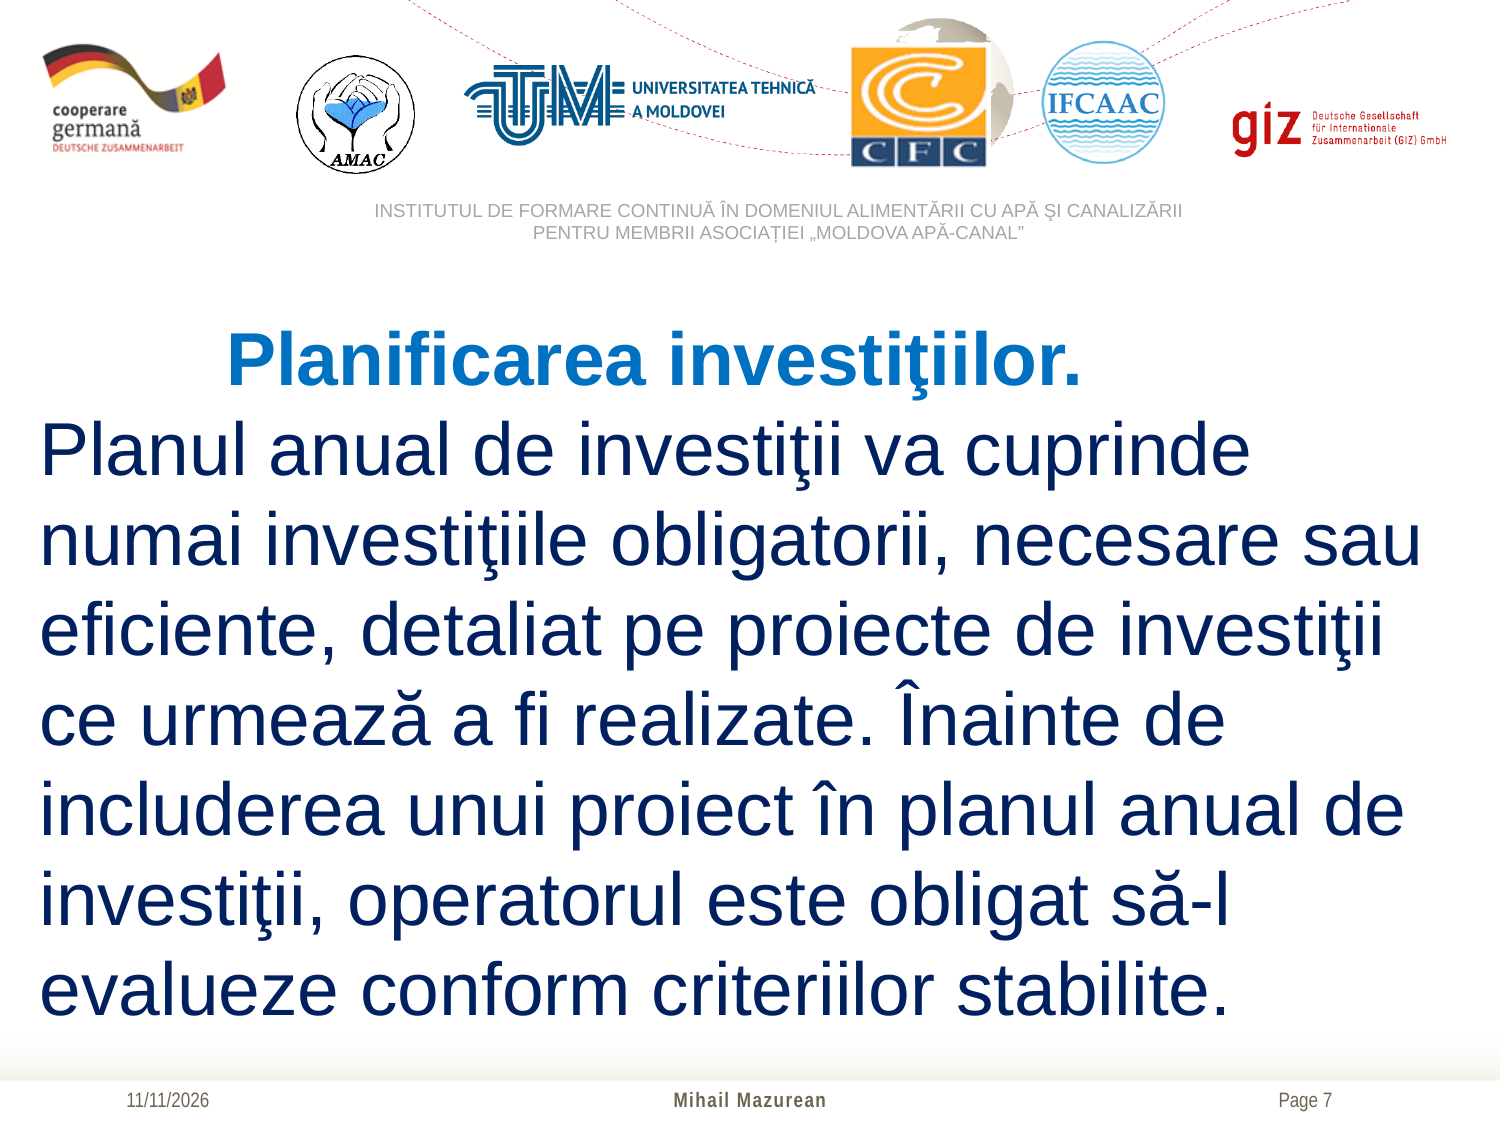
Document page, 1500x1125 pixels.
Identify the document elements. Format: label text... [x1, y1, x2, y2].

text_box INSTITUTUL DE FORMARE CONTINUĂ ÎN DOMENIUL ALIMENTĂRII CU APĂ ŞI CANALIZĂRII PENTRU MEMBRII ASOCIAȚIEI „MOLDOVA APĂ-CANAL” [190, 171, 1366, 251]
footer Mihail Mazurean [469, 1079, 1031, 1125]
picture [0, 0, 1500, 207]
title Planificarea investiţiilor. Planul anual de investiţii va cuprinde numai investiţiile obligatorii, necesare sau eficiente, detaliat pe proiecte de investiţii ce urmează a fi realizate. Înainte de includerea unui proiect în planul anual de investiţii, operatorul este obligat să-l evalueze conform criteriilor stabilite. [24, 302, 1475, 1028]
picture [0, 959, 1500, 1081]
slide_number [111, 1079, 325, 1121]
